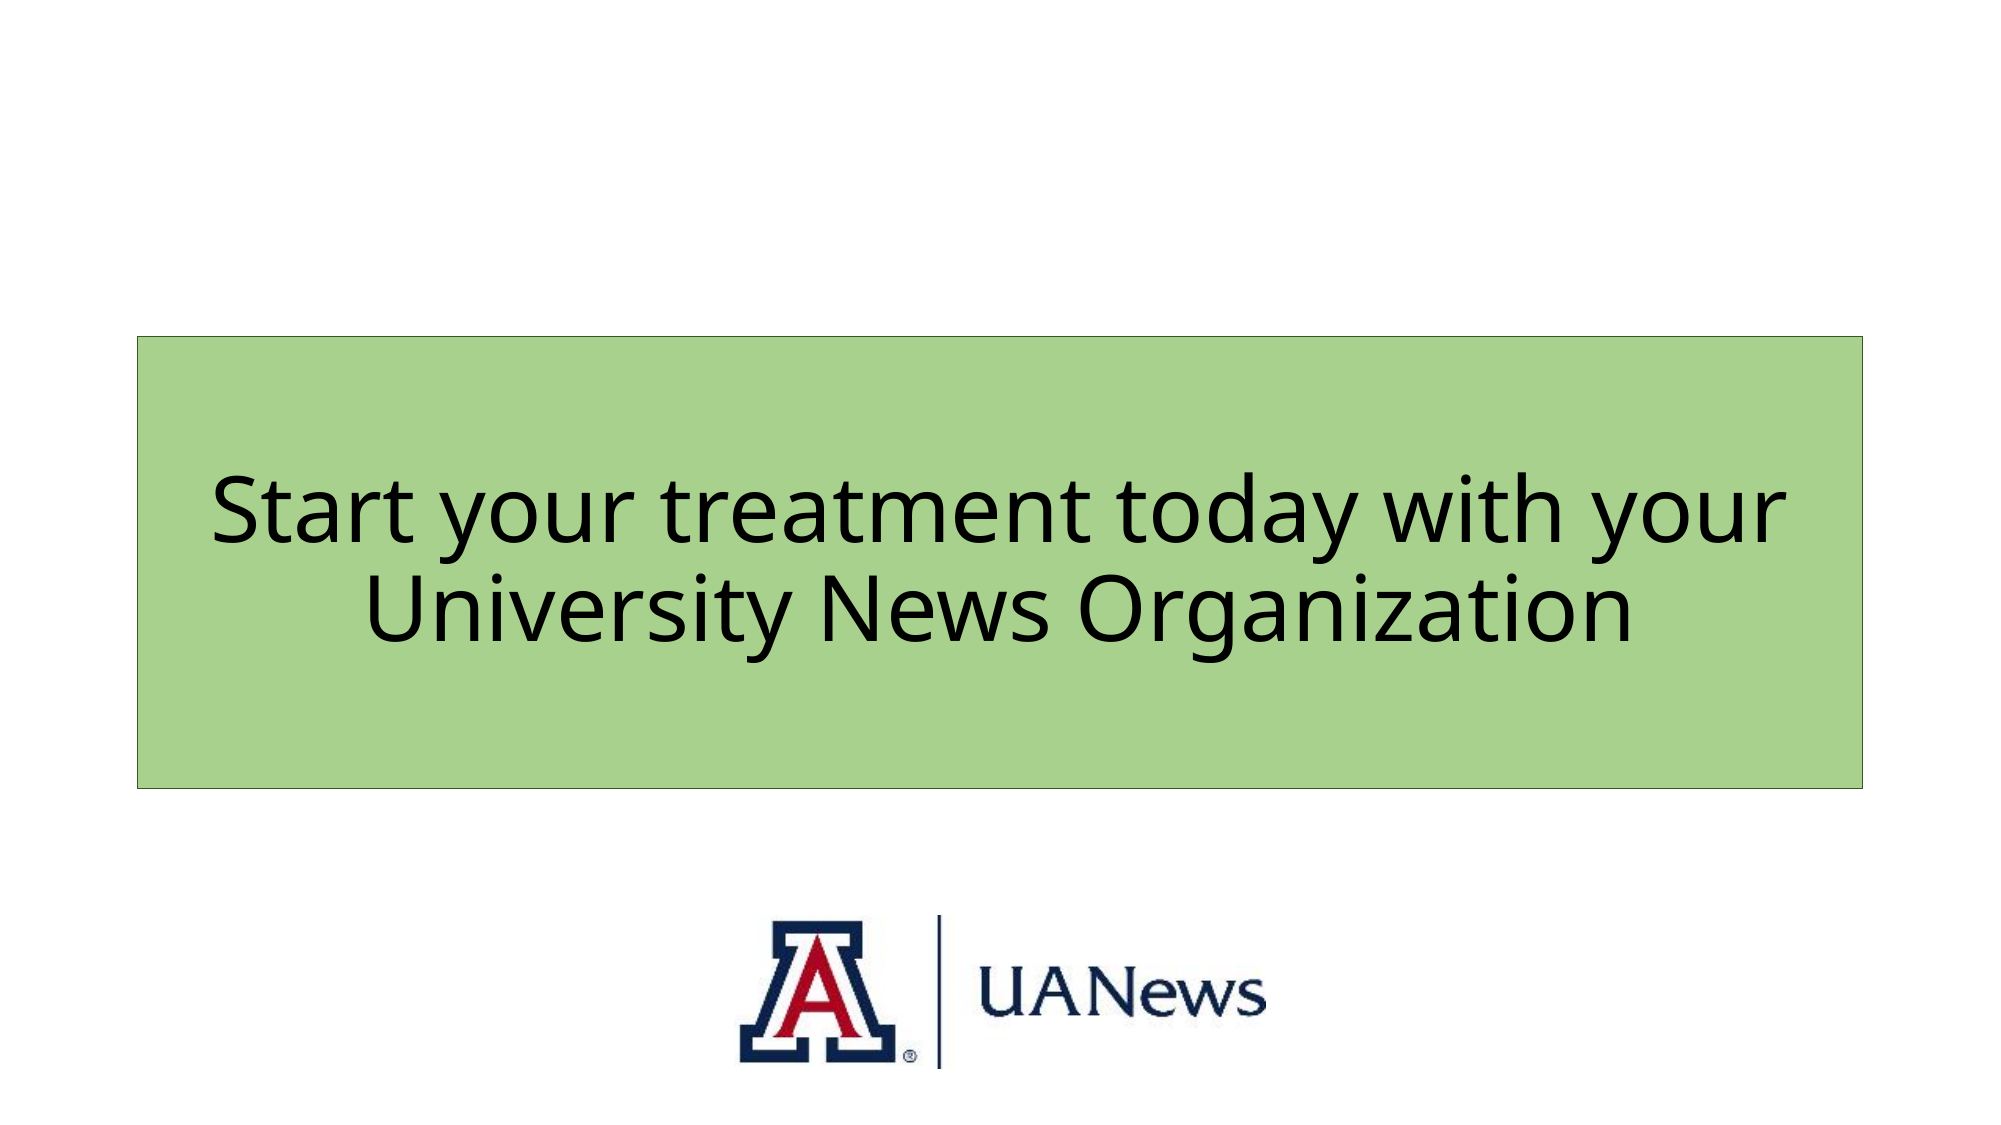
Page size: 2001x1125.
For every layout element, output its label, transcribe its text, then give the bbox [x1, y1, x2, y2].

picture [734, 915, 1266, 1069]
title Start your treatment today with your University News Organization [137, 336, 1863, 789]
